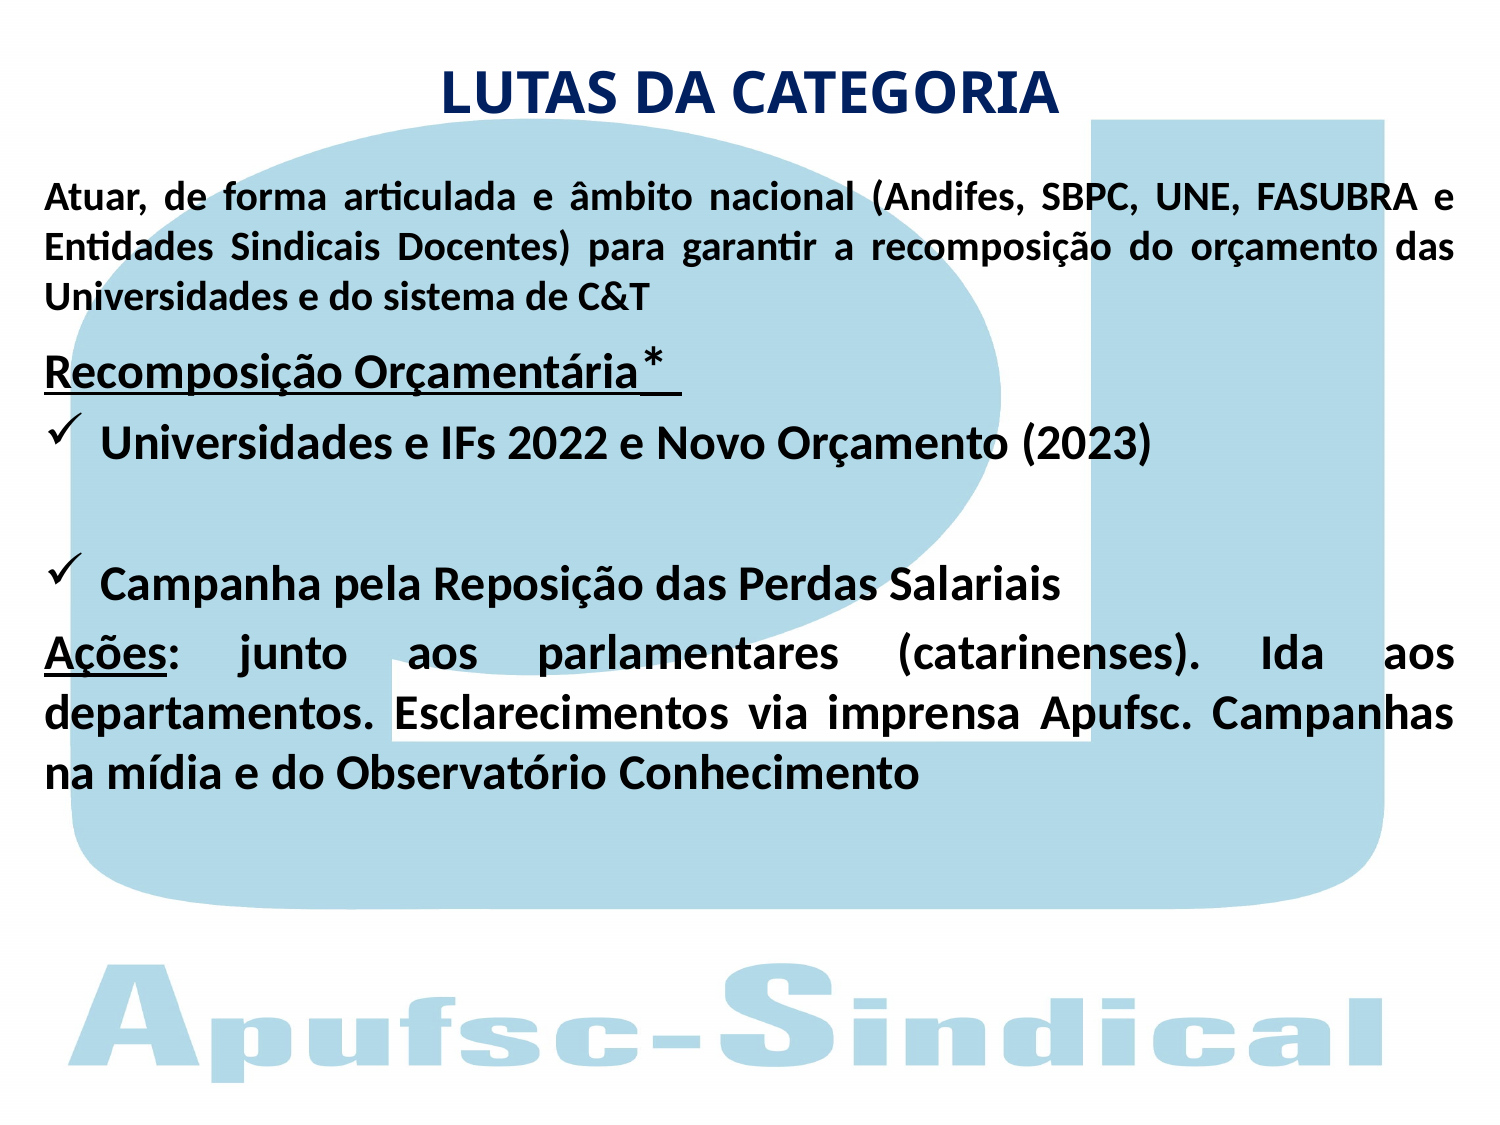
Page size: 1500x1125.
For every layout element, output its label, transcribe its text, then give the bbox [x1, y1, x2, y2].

list Atuar, de forma articulada e âmbito nacional (Andifes, SBPC, UNE, FASUBRA e Entidades Sindicais Docentes) para garantir a recomposição do orçamento das Universidades e do sistema de C&T Recomposição Orçamentária* Universidades e IFs 2022 e Novo Orçamento (2023) Campanha pela Reposição das Perdas Salariais Ações: junto aos parlamentares (catarinenses). Ida aos departamentos. Esclarecimentos via imprensa Apufsc. Campanhas na mídia e do Observatório Conhecimento [29, 160, 1471, 1083]
title LUTAS DA CATEGORIA [41, 19, 1459, 160]
